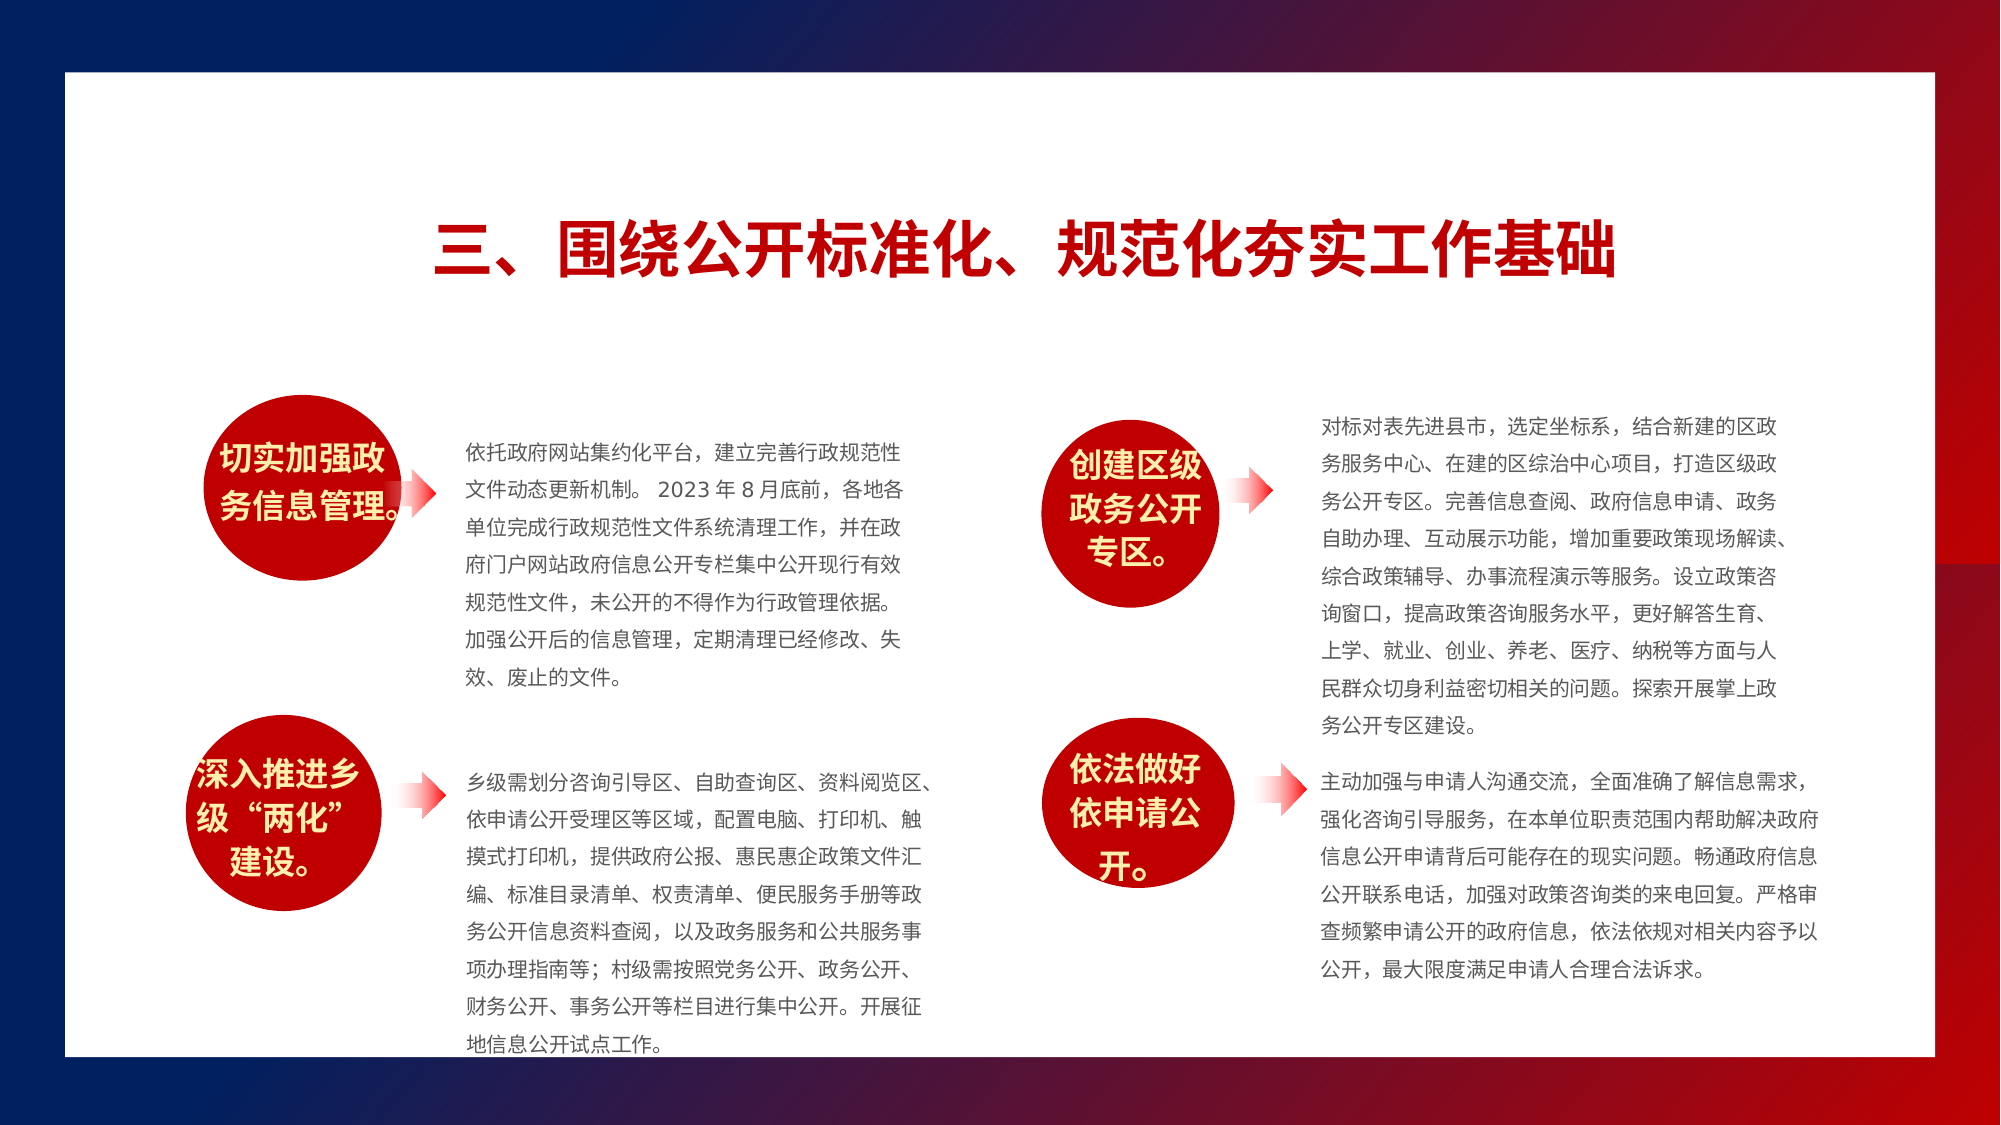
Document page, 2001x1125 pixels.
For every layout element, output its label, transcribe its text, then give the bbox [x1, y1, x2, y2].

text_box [201, 394, 436, 581]
text_box 依托政府网站集约化平台，建立完善行政规范性文件动态更新机制。2023年8月底前，各地各单位完成行政规范性文件系统清理工作，并在政府门户网站政府信息公开专栏集中公开现行有效规范性文件，未公开的不得作为行政管理依据。加强公开后的信息管理，定期清理已经修改、失效、废止的文件。 [451, 419, 922, 697]
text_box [1028, 684, 1307, 907]
text_box 乡级需划分咨询引导区、自助查询区、资料阅览区、依申请公开受理区等区域，配置电脑、打印机、触摸式打印机，提供政府公报、惠民惠企政策文件汇编、标准目录清单、权责清单、便民服务手册等政务公开信息资料查阅，以及政务服务和公共服务事项办理指南等；村级需按照党务公开、政务公开、财务公开、事务公开等栏目进行集中公开。开展征地信息公开试点工作。 [451, 749, 948, 1064]
text_box 主动加强与申请人沟通交流，全面准确了解信息需求，强化咨询引导服务，在本单位职责范围内帮助解决政府信息公开申请背后可能存在的现实问题。畅通政府信息公开联系电话，加强对政策咨询类的来电回复。严格审查频繁申请公开的政府信息，依法依规对相关内容予以公开，最大限度满足申请人合理合法诉求。 [1306, 749, 1852, 989]
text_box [173, 700, 446, 925]
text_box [1039, 394, 1273, 608]
text_box 对标对表先进县市，选定坐标系，结合新建的区政务服务中心、在建的区综治中心项目，打造区级政务公开专区。完善信息查阅、政府信息申请、政务自助办理、互动展示功能，增加重要政策现场解读、综合政策辅导、办事流程演示等服务。设立政策咨询窗口，提高政策咨询服务水平，更好解答生育、上学、就业、创业、养老、医疗、纳税等方面与人民群众切身利益密切相关的问题。探索开展掌上政务公开专区建设。 [1306, 393, 1803, 746]
text_box 三、围绕公开标准化、规范化夯实工作基础 [392, 165, 1658, 293]
